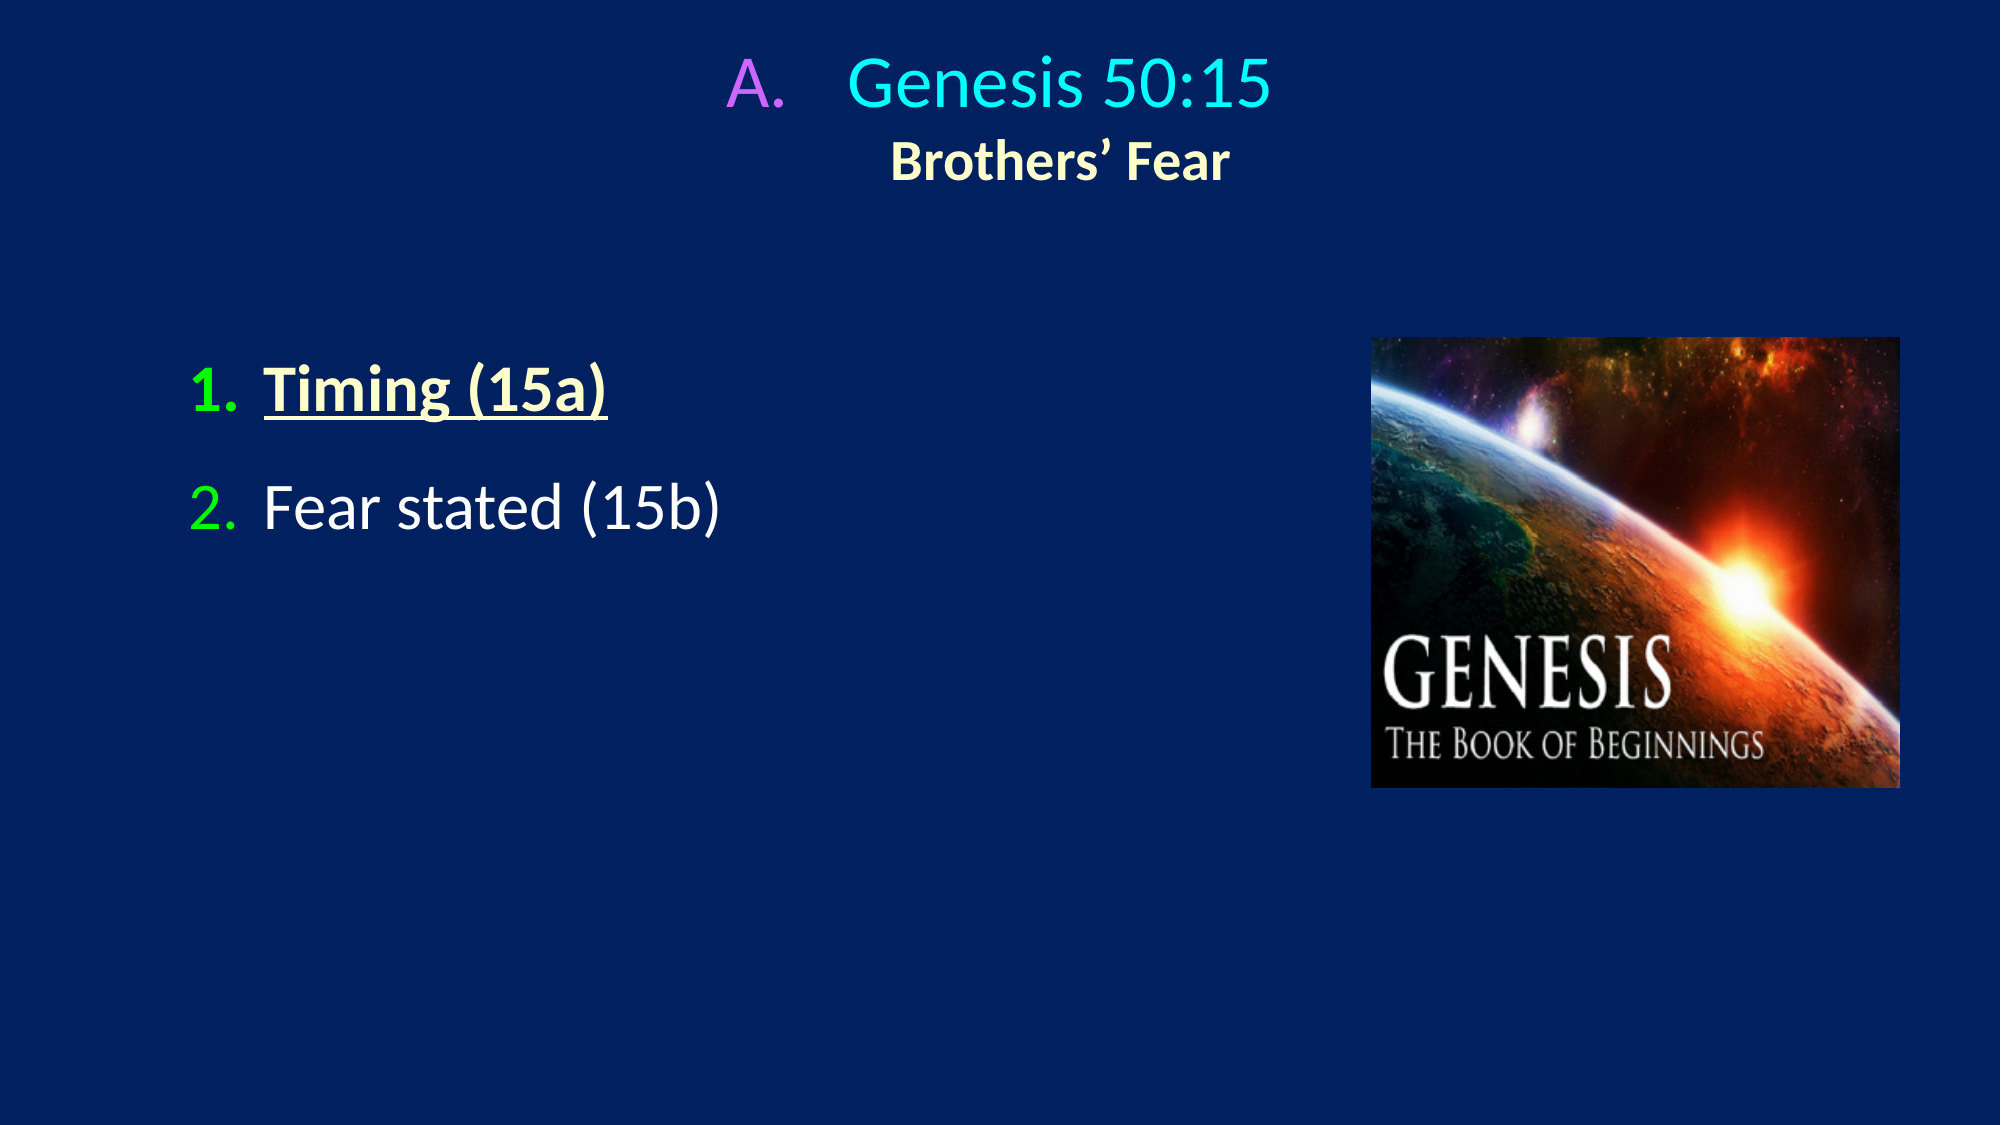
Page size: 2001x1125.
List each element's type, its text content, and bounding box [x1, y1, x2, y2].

title Genesis 50:15 Brothers’ Fear [392, 37, 1607, 188]
picture [1370, 337, 1901, 788]
list Timing (15a) Fear stated (15b) [173, 337, 1368, 669]
